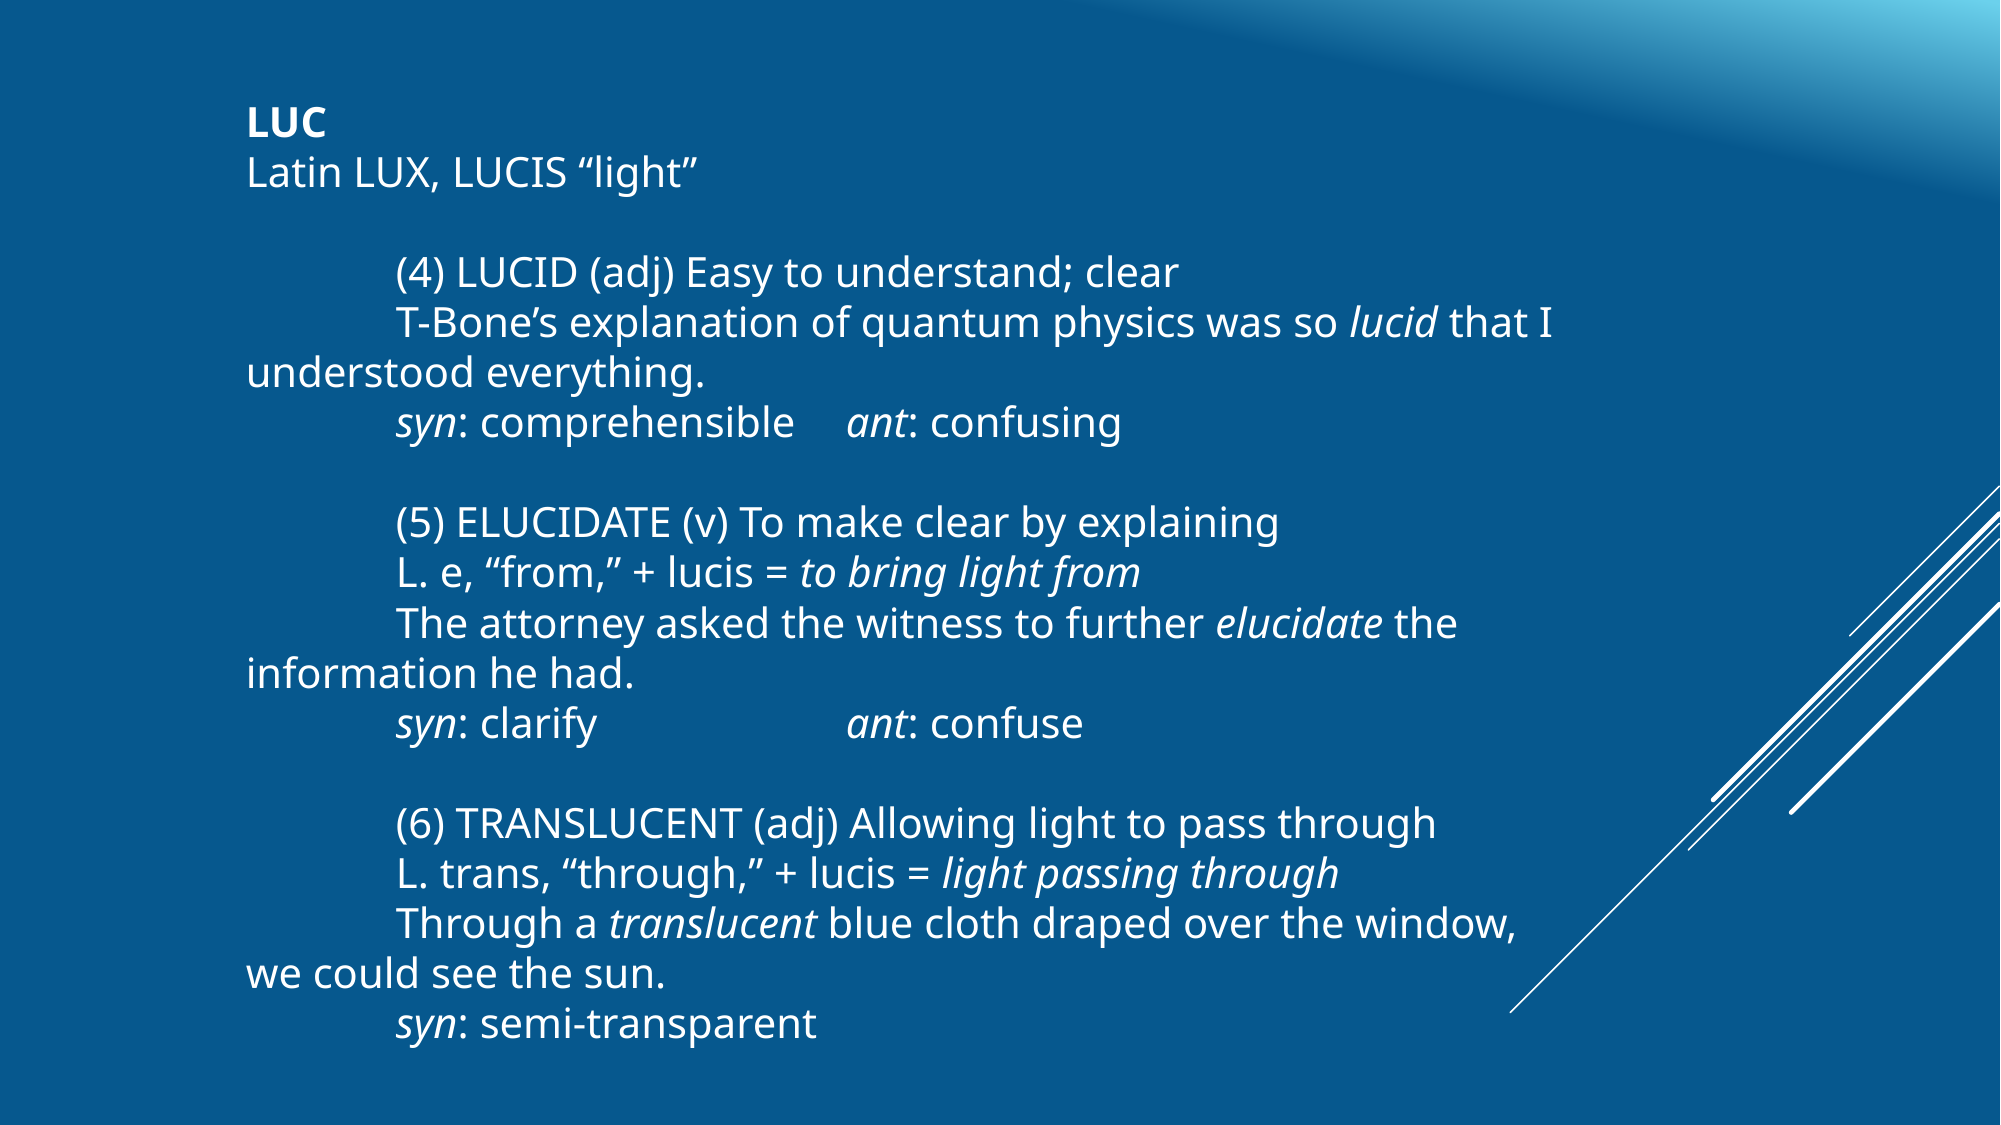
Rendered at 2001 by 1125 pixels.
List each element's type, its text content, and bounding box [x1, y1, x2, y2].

text_box LUC Latin LUX, LUCIS “light” (4) LUCID (adj) Easy to understand; clear T-Bone’s explanation of quantum physics was so lucid that I understood everything. syn: comprehensible ant: confusing (5) ELUCIDATE (v) To make clear by explaining L. e, “from,” + lucis = to bring light from The attorney asked the witness to further elucidate the information he had. syn: clarify ant: confuse (6) TRANSLUCENT (adj) Allowing light to pass through L. trans, “through,” + lucis = light passing through Through a translucent blue cloth draped over the window, we could see the sun. syn: semi-transparent [231, 88, 1580, 1054]
